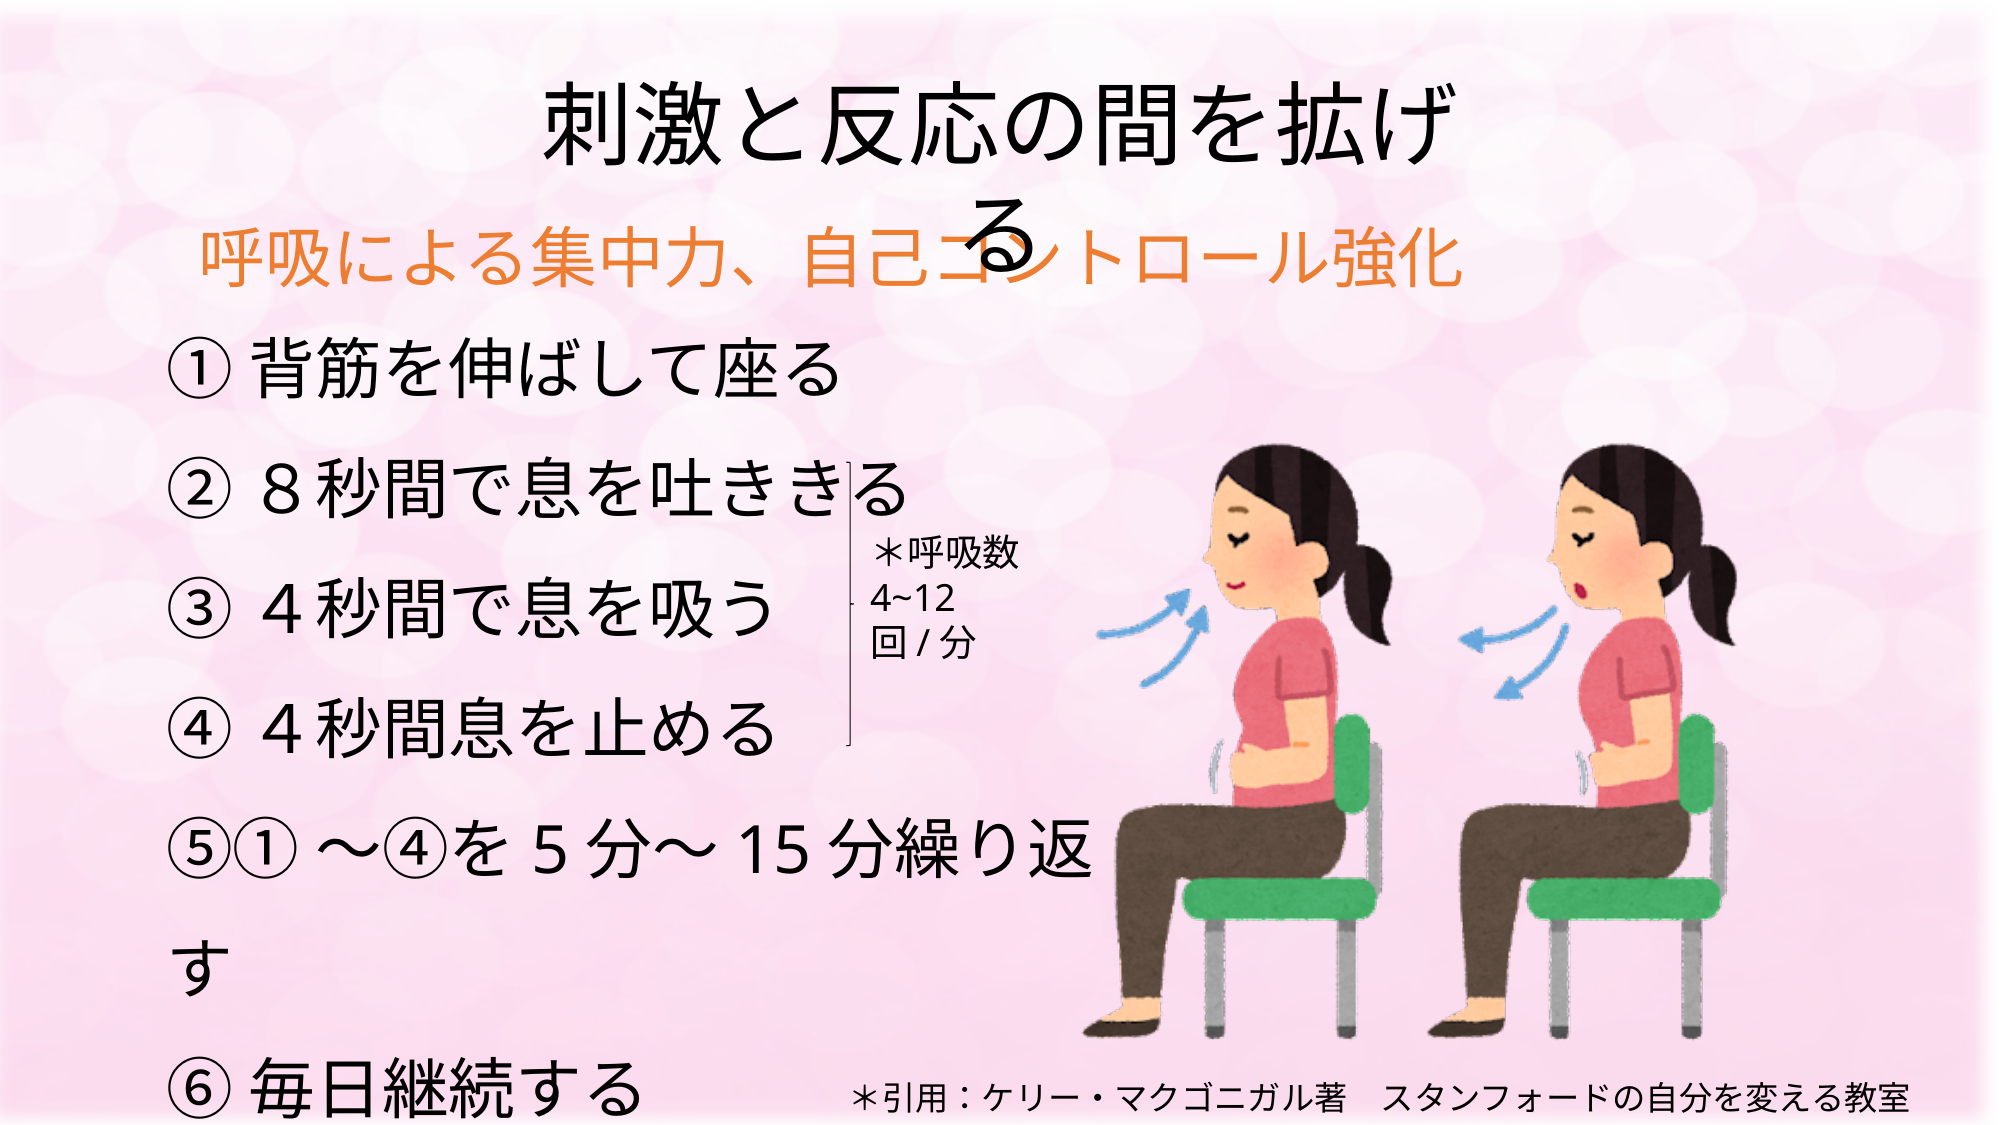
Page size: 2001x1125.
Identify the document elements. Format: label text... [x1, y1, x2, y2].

text_box 刺激と反応の間を拡げる [482, 59, 1518, 294]
text_box ＊引用：ケリー・マクゴニガル著 スタンフォードの自分を変える教室 [834, 1069, 1969, 1125]
text_box ①背筋を伸ばして座る ②８秒間で息を吐ききる ③４秒間で息を吸う ④４秒間息を止める ⑤①～④を5分～15分繰り返す ⑥毎日継続する [151, 279, 1120, 1125]
text_box ＊呼吸数4~12回/分 [855, 521, 1070, 671]
title 呼吸による集中力、自己コントロール強化 [183, 212, 482, 279]
text_box [846, 461, 854, 747]
picture [1070, 411, 1756, 1070]
title 呼吸による集中力、自己コントロール強化 [1120, 212, 1574, 309]
